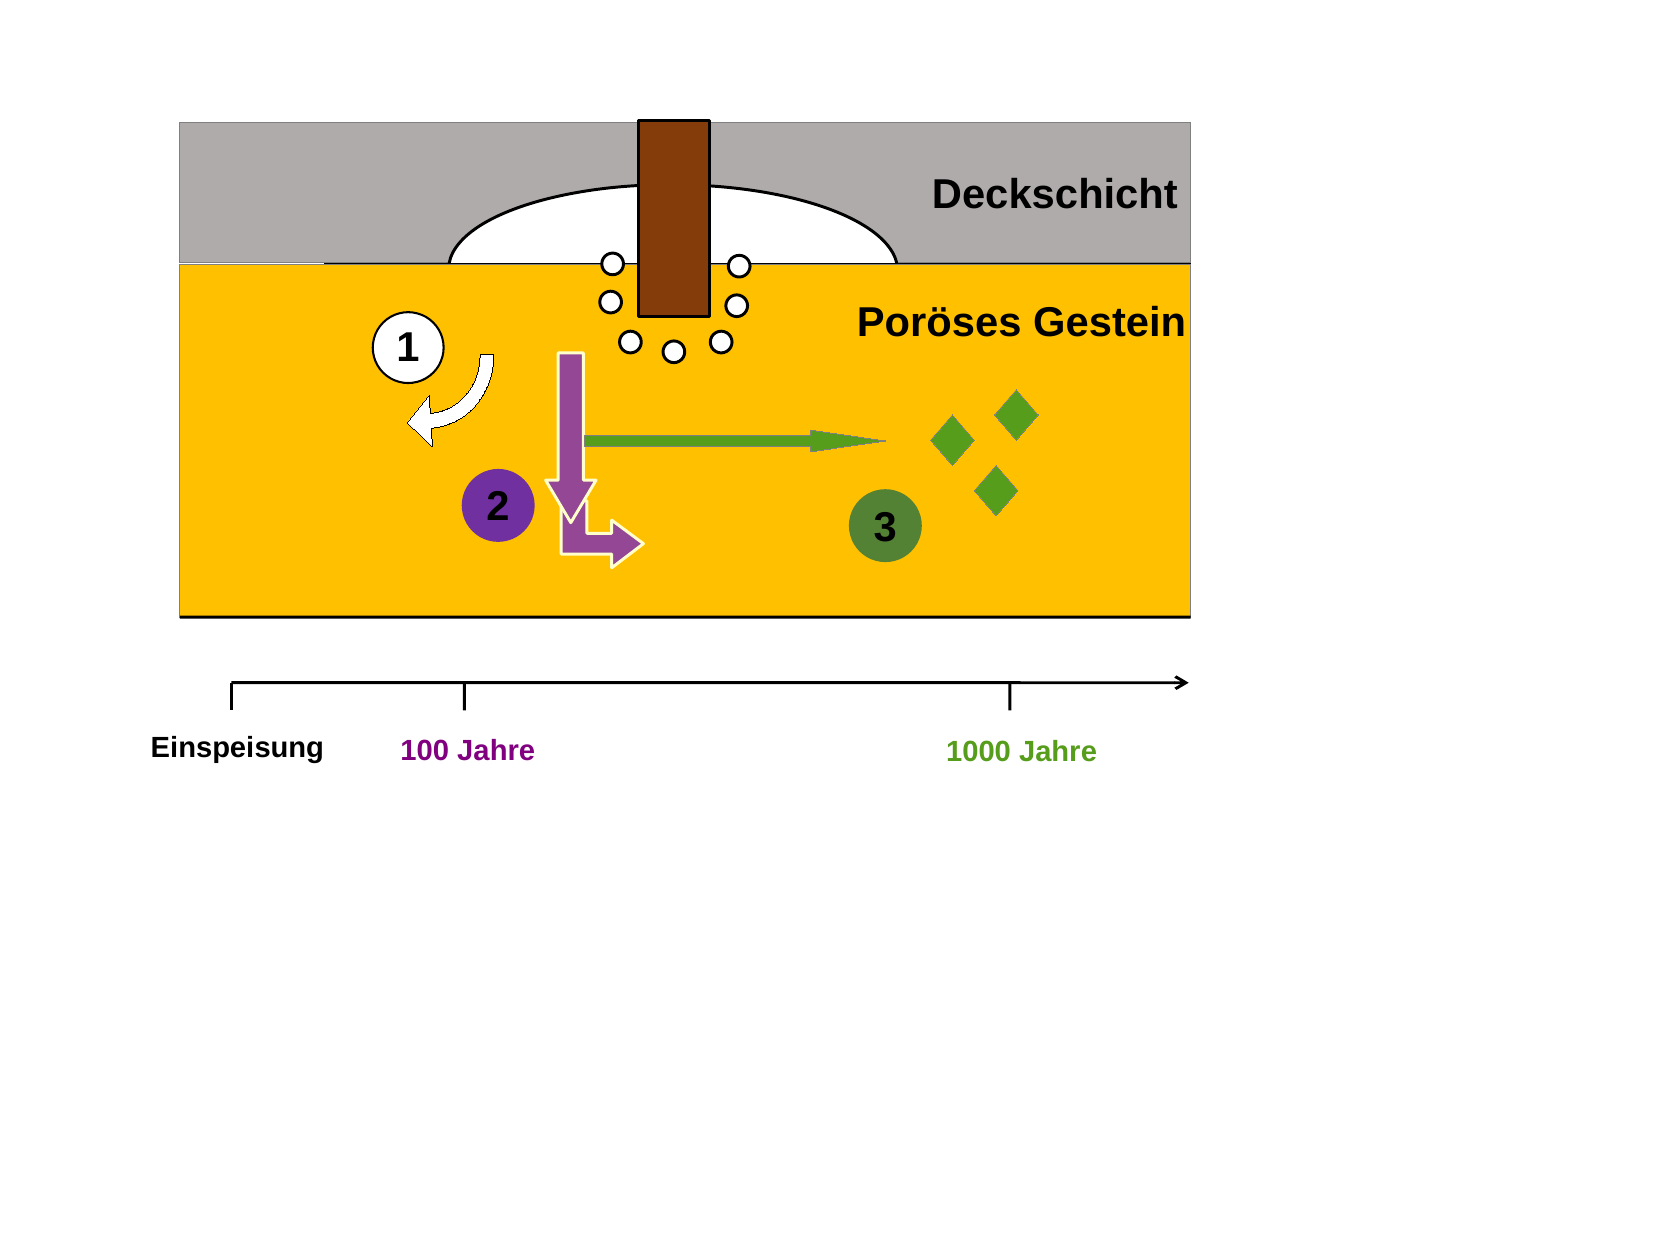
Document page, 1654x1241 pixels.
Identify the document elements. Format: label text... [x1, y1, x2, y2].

text_box [930, 414, 975, 466]
text_box [725, 294, 748, 317]
text_box [663, 340, 685, 363]
text_box [435, 322, 445, 373]
text_box [638, 120, 710, 317]
text_box [710, 122, 1191, 263]
text_box [868, 558, 903, 563]
text_box 2 [471, 471, 525, 537]
text_box [974, 465, 1018, 516]
text_box [619, 331, 642, 353]
text_box [479, 537, 517, 542]
text_box [407, 354, 494, 447]
text_box [561, 500, 644, 568]
text_box 1 [381, 312, 435, 378]
text_box Poröses Gestein [842, 287, 1202, 352]
text_box [584, 430, 886, 452]
text_box 3 [858, 492, 912, 558]
text_box [601, 253, 624, 275]
text_box [179, 122, 638, 263]
text_box [371, 323, 381, 372]
text_box [710, 331, 733, 353]
text_box [449, 185, 638, 263]
text_box Einspeisung [135, 720, 339, 771]
text_box [1010, 675, 1189, 690]
text_box 100 Jahre [385, 723, 551, 774]
text_box Deckschicht [917, 159, 1194, 225]
text_box [912, 500, 922, 551]
text_box [710, 185, 897, 263]
text_box [994, 389, 1039, 441]
text_box [179, 264, 1191, 618]
text_box [599, 291, 622, 313]
text_box [728, 255, 751, 278]
text_box [388, 378, 429, 385]
text_box [525, 480, 535, 531]
text_box [545, 352, 597, 523]
text_box [461, 481, 471, 530]
text_box [848, 501, 858, 550]
text_box 1000 Jahre [931, 725, 1113, 775]
